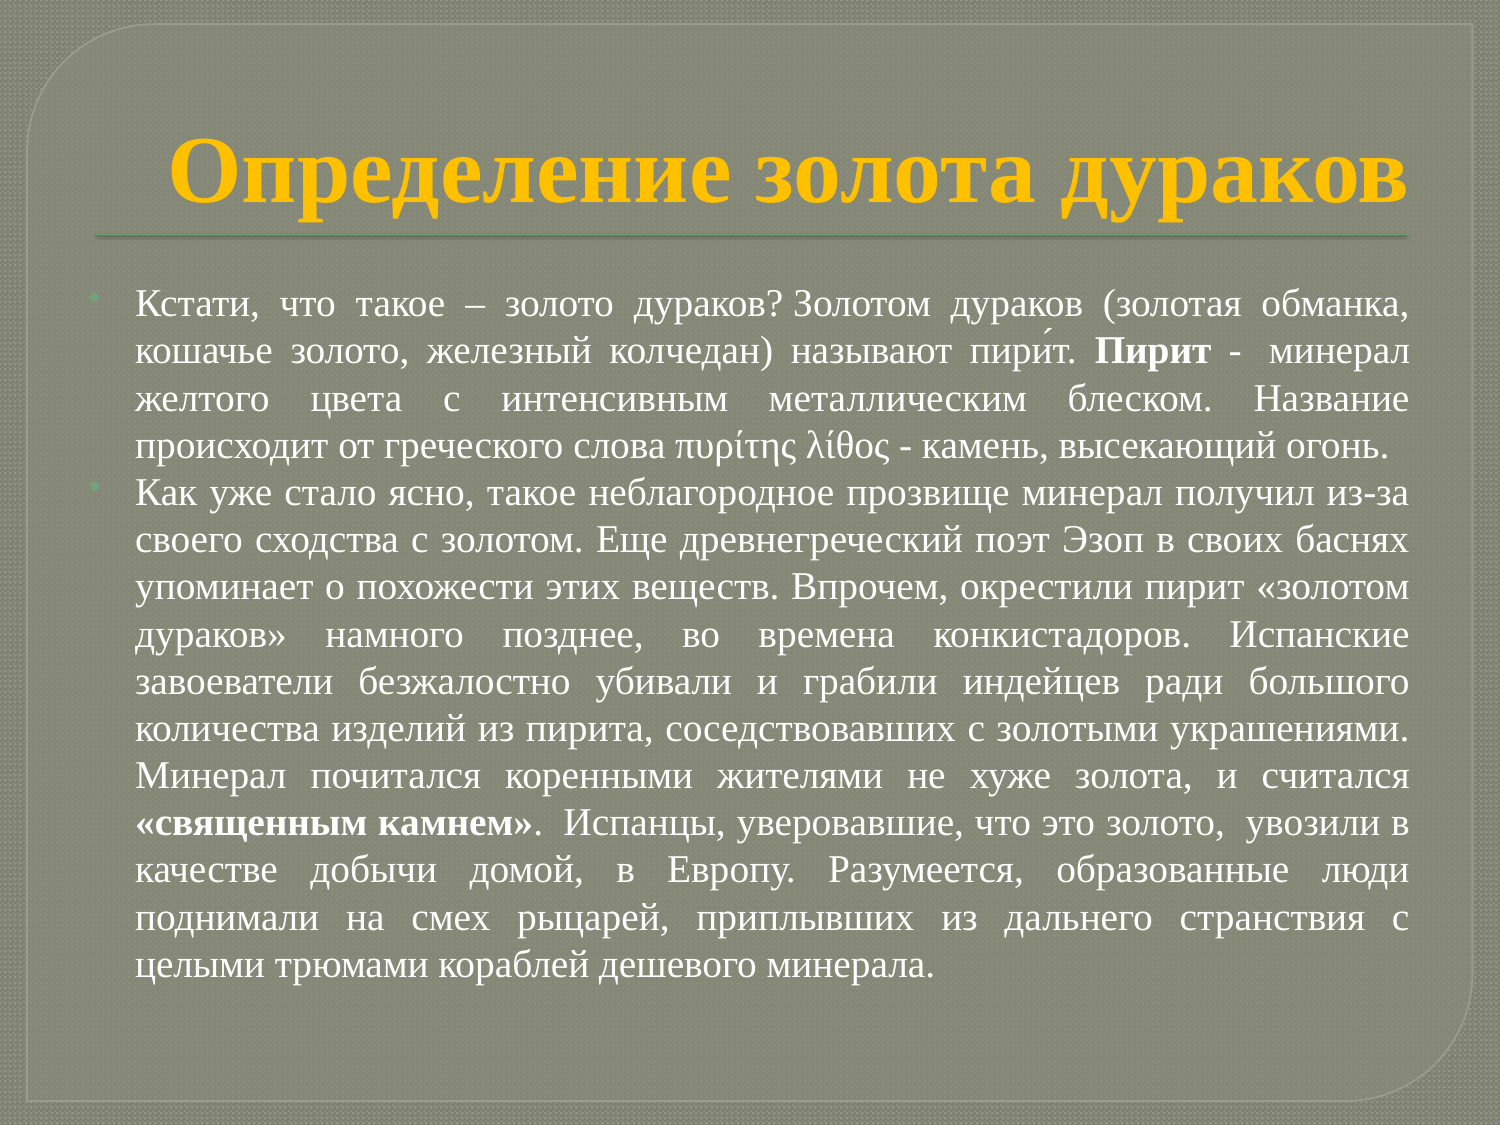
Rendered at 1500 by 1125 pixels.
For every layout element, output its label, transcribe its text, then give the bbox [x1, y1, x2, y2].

title Определение золота дураков [75, 41, 1425, 230]
list Кстати, что такое – золото дураков? Золотом дураков (золотая обманка, кошачье золото, железный колчедан) называют пири́т. Пирит - минерал желтого цвета с интенсивным металлическим блеском. Название происходит от греческого слова πυρίτης λίθος - камень, высекающий огонь. Как уже стало ясно, такое неблагородное прозвище минерал получил из-за своего сходства с золотом. Еще древнегреческий поэт Эзоп в своих баснях упоминает о похожести этих веществ. Впрочем, окрестили пирит «золотом дураков» намного позднее, во времена конкистадоров. Испанские завоеватели безжалостно убивали и грабили индейцев ради большого количества изделий из пирита, соседствовавших с золотыми украшениями. Минерал почитался коренными жителями не хуже золота, и считался «священным камнем». Испанцы, уверовавшие, что это золото, увозили в качестве добычи домой, в Европу. Разумеется, образованные люди поднимали на смех рыцарей, приплывших из дальнего странствия с целыми трюмами кораблей дешевого минерала. [75, 270, 1425, 1013]
